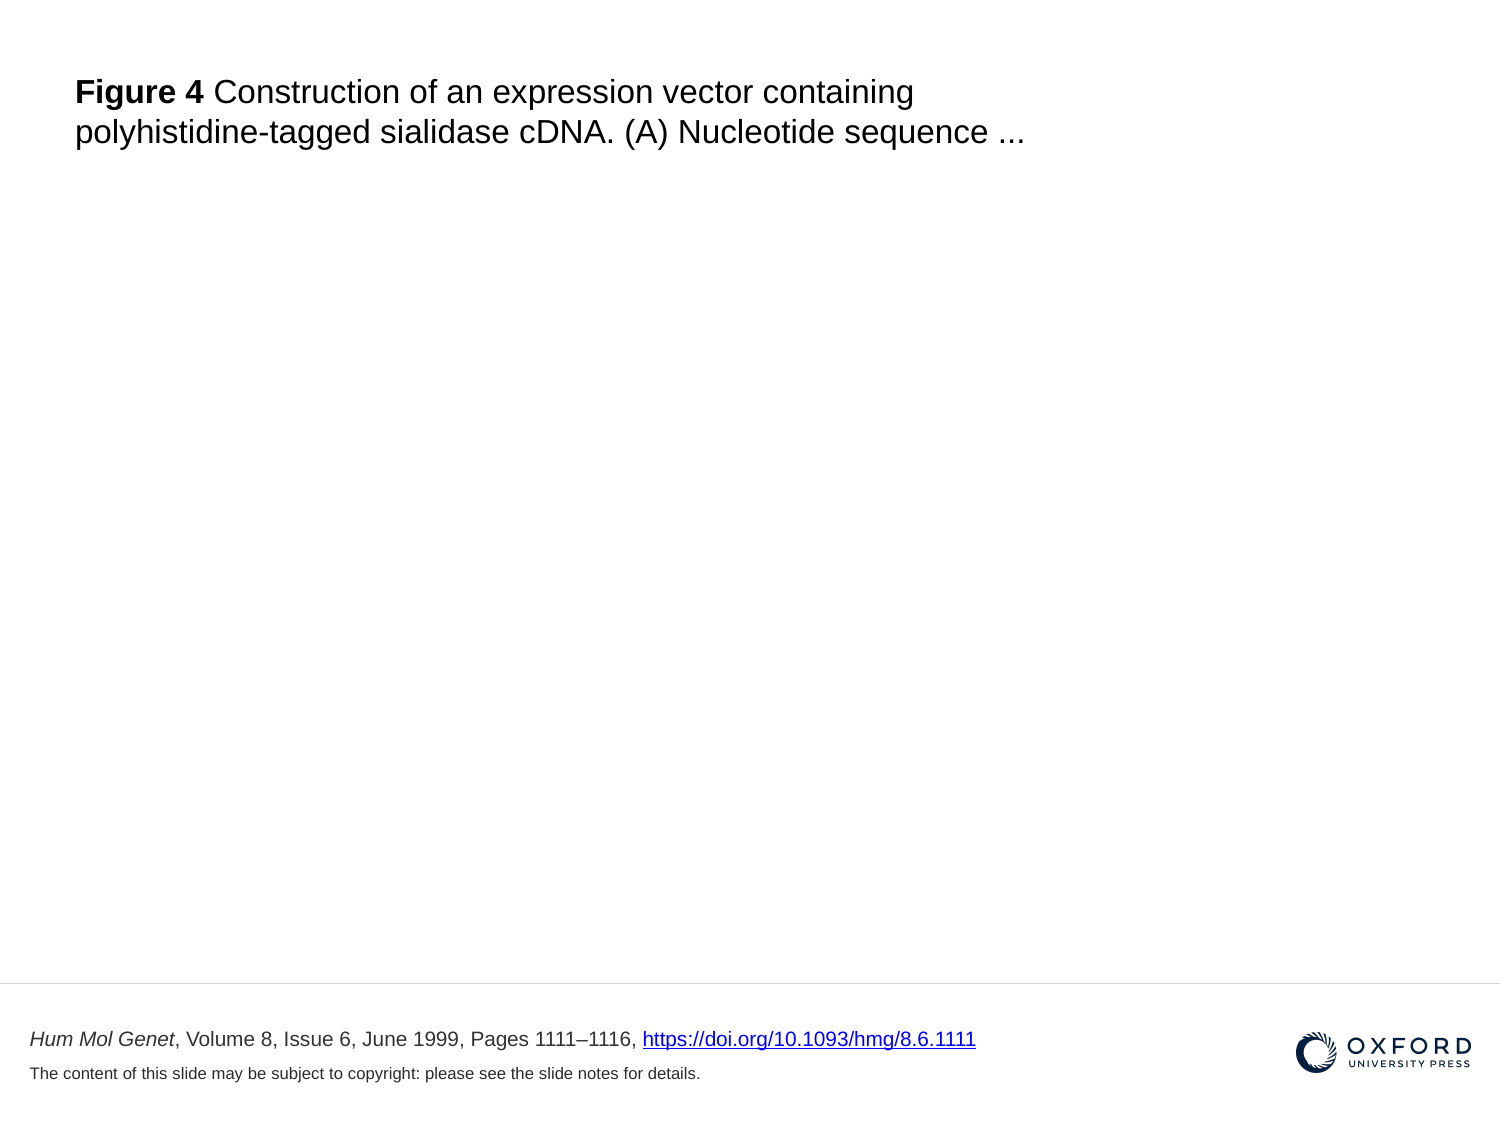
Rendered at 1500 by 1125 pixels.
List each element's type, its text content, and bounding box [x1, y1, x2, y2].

footer Hum Mol Genet, Volume 8, Issue 6, June 1999, Pages 1111–1116, https://doi.org/10.1093/hmg/8.6.1111 The content of this slide may be subject to copyright: please see the slide notes for details. [0, 983, 1260, 1125]
title Figure 4 Construction of an expression vector containing polyhistidine-tagged sialidase cDNA. (A) Nucleotide sequence ... [75, 69, 1078, 171]
picture [1296, 1032, 1471, 1073]
